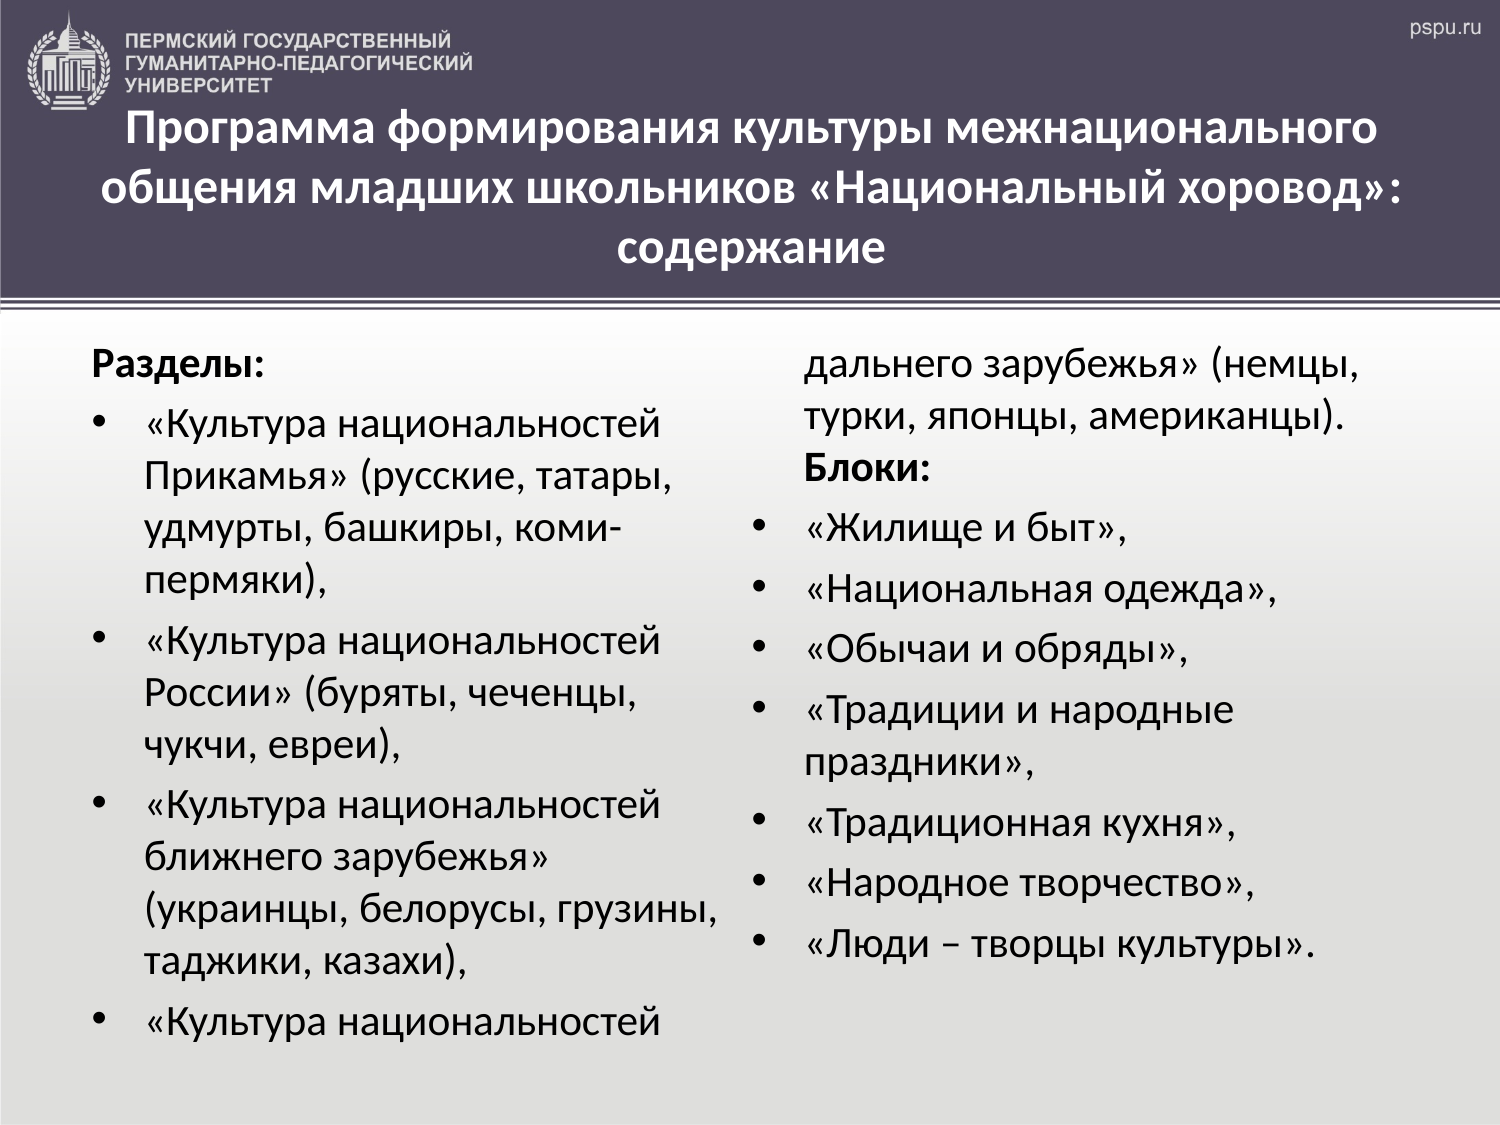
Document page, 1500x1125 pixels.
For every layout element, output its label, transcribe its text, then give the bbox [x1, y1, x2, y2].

picture [0, 0, 1500, 1125]
list Разделы: «Культура национальностей Прикамья» (русские, татары, удмурты, башкиры, коми-пермяки), «Культура национальностей России» (буряты, чеченцы, чукчи, евреи), «Культура национальностей ближнего зарубежья» (украинцы, белорусы, грузины, таджики, казахи), «Культура национальностей дальнего зарубежья» (немцы, турки, японцы, американцы). Блоки: «Жилище и быт», «Национальная одежда», «Обычаи и обряды», «Традиции и народные праздники», «Традиционная кухня», «Народное творчество», «Люди – творцы культуры». [76, 326, 1427, 1069]
text_box Программа формирования культуры межнационального общения младших школьников «Национальный хоровод»: содержание [76, 90, 1427, 278]
